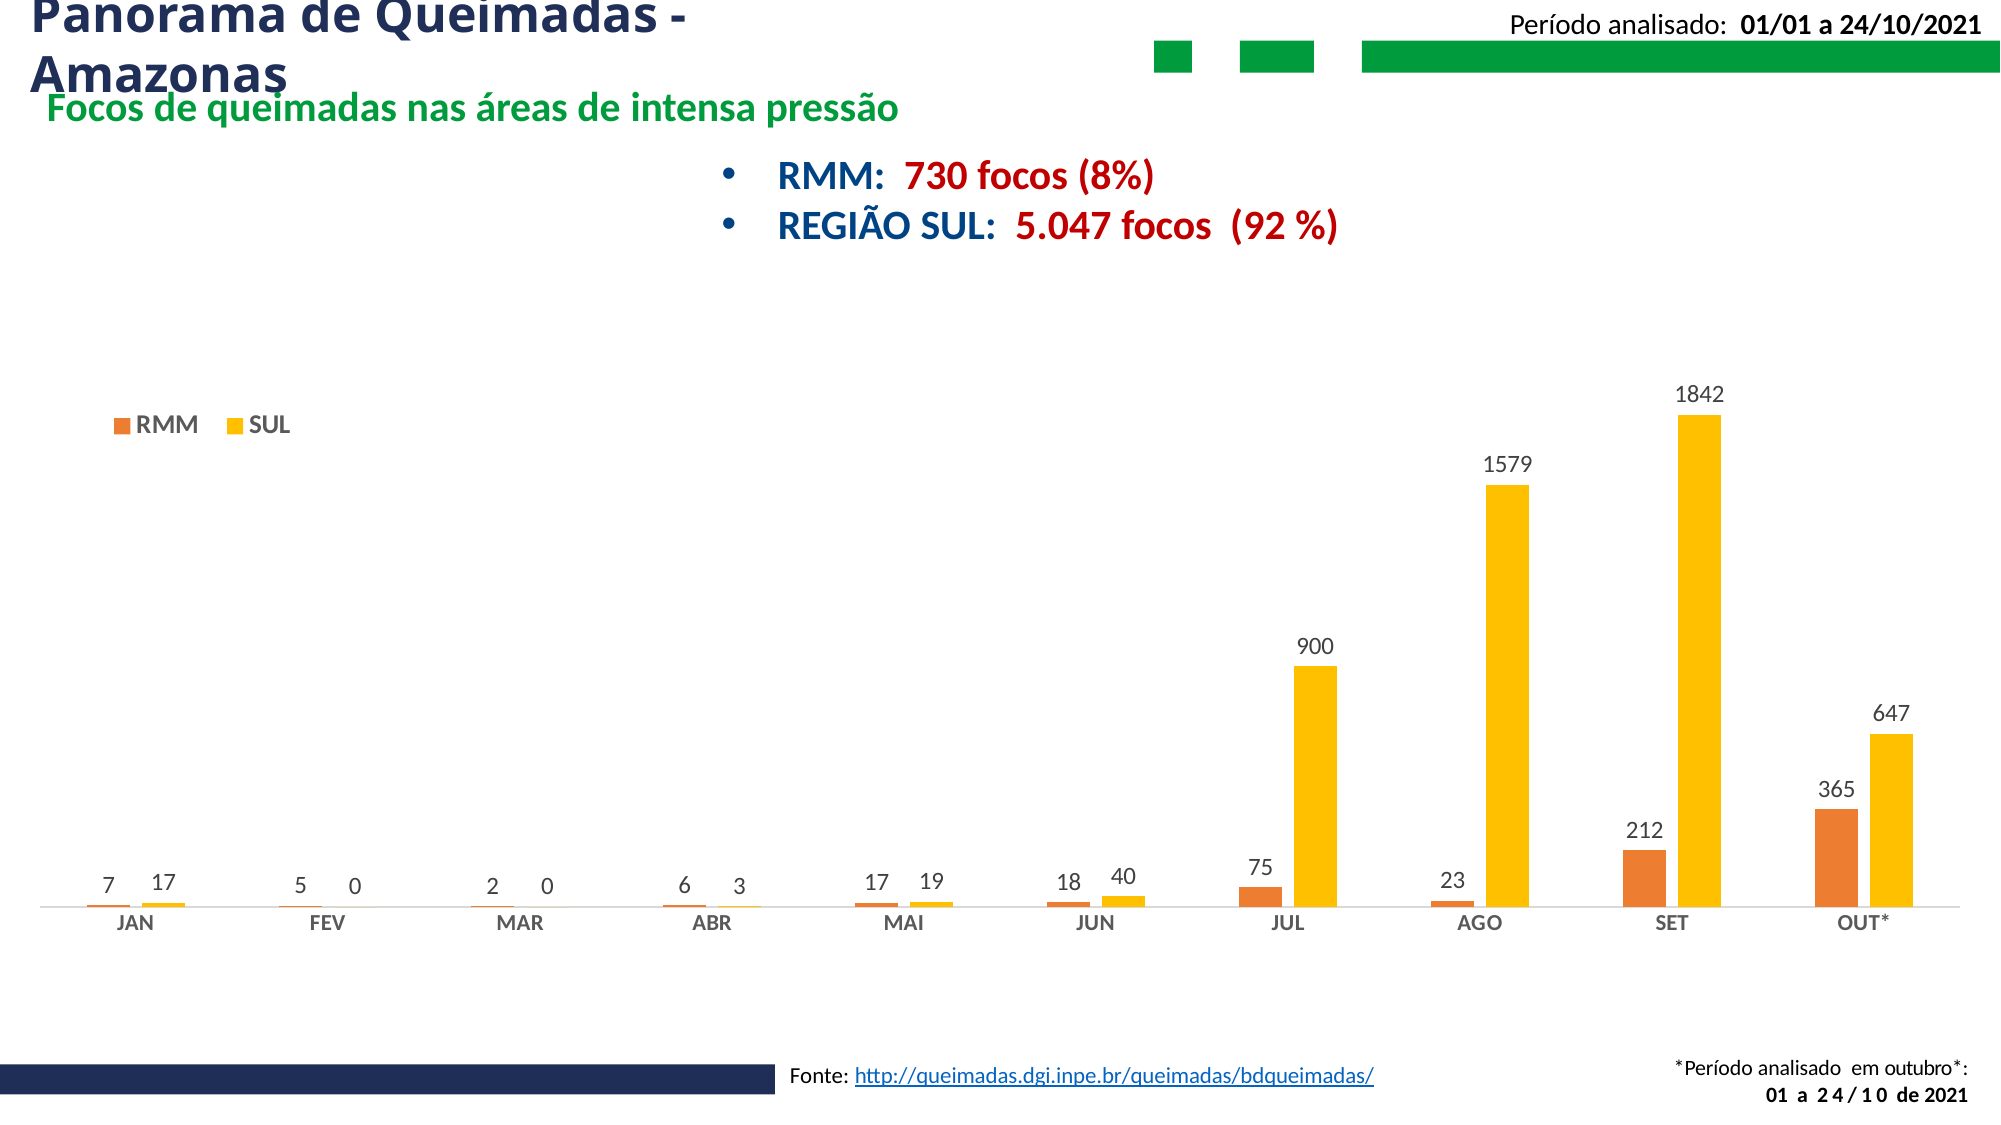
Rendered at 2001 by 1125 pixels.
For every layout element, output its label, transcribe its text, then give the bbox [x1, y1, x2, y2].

text_box Período analisado: 01/01 a 24/10/2021 [1507, 3, 1988, 41]
text_box [1361, 40, 2000, 73]
title Panorama de Queimadas - Amazonas [15, 0, 893, 144]
text_box [1154, 40, 1192, 59]
text_box *Período analisado em outubro*: 01 a 24/10 de 2021 [1612, 1051, 1970, 1107]
text_box Fonte: http://queimadas.dgi.inpe.br/queimadas/bdqueimadas/ [787, 1058, 1382, 1088]
chart [0, 359, 2000, 999]
text_box [0, 1064, 775, 1095]
text_box [1239, 40, 1314, 59]
text_box Focos de queimadas nas áreas de intensa pressão RMM: 730 focos (8%) REGIÃO SUL: 5.047 focos (92 %) [44, 59, 1362, 249]
